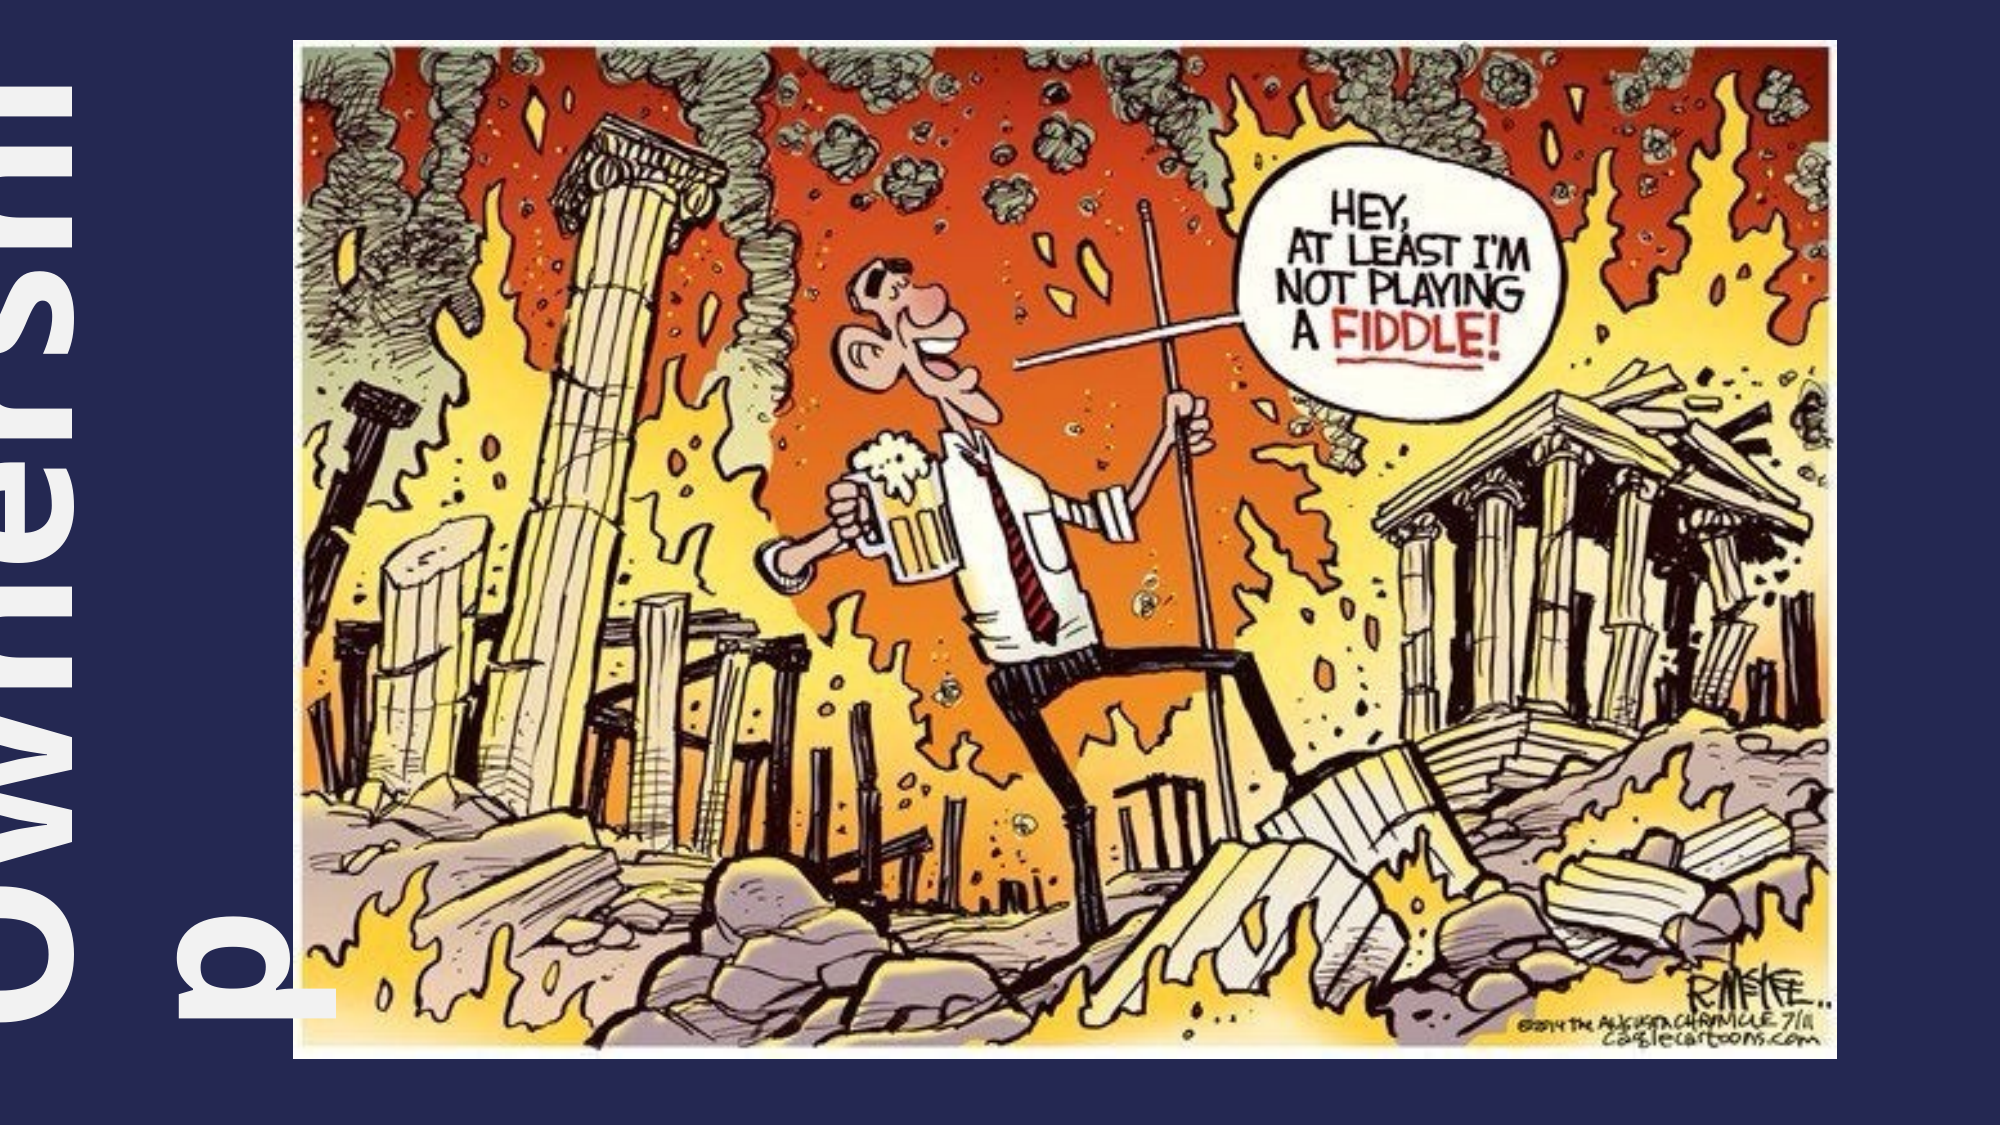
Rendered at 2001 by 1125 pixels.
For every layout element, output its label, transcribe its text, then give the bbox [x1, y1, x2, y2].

title Ownership [2, 40, 229, 1050]
picture [293, 40, 1837, 1059]
